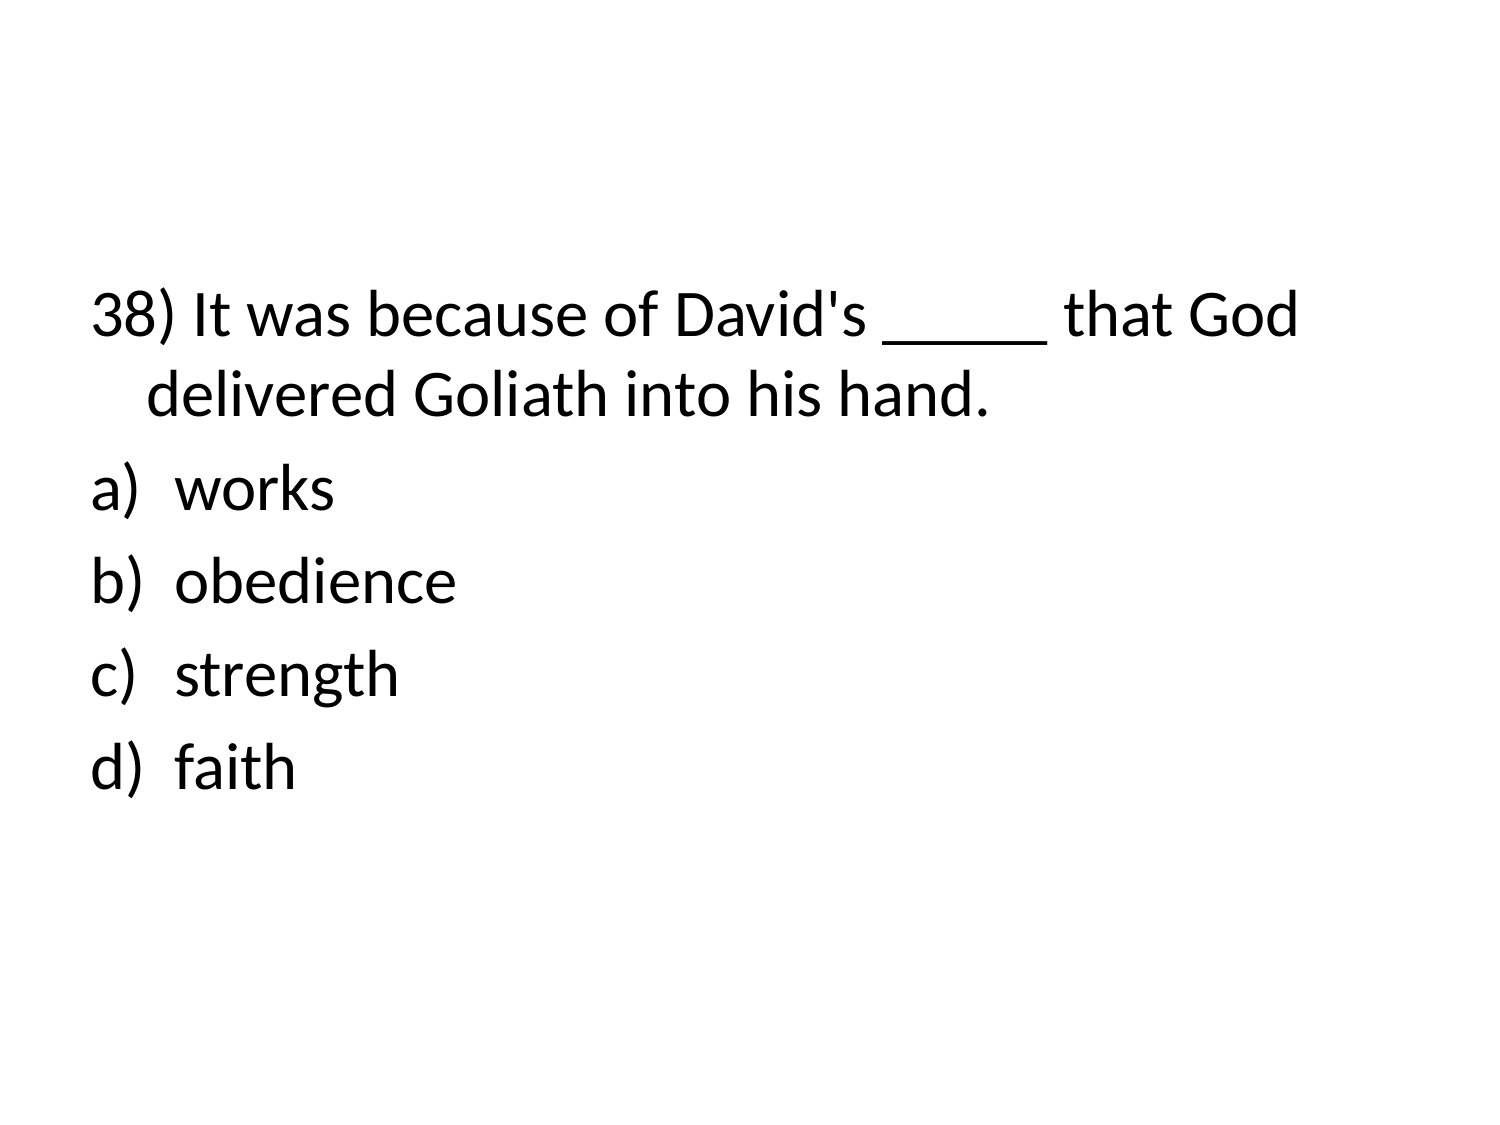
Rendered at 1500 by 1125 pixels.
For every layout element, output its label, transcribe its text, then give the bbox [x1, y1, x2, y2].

list 38) It was because of David's _____ that God delivered Goliath into his hand. works obedience strength faith [75, 262, 1425, 1005]
